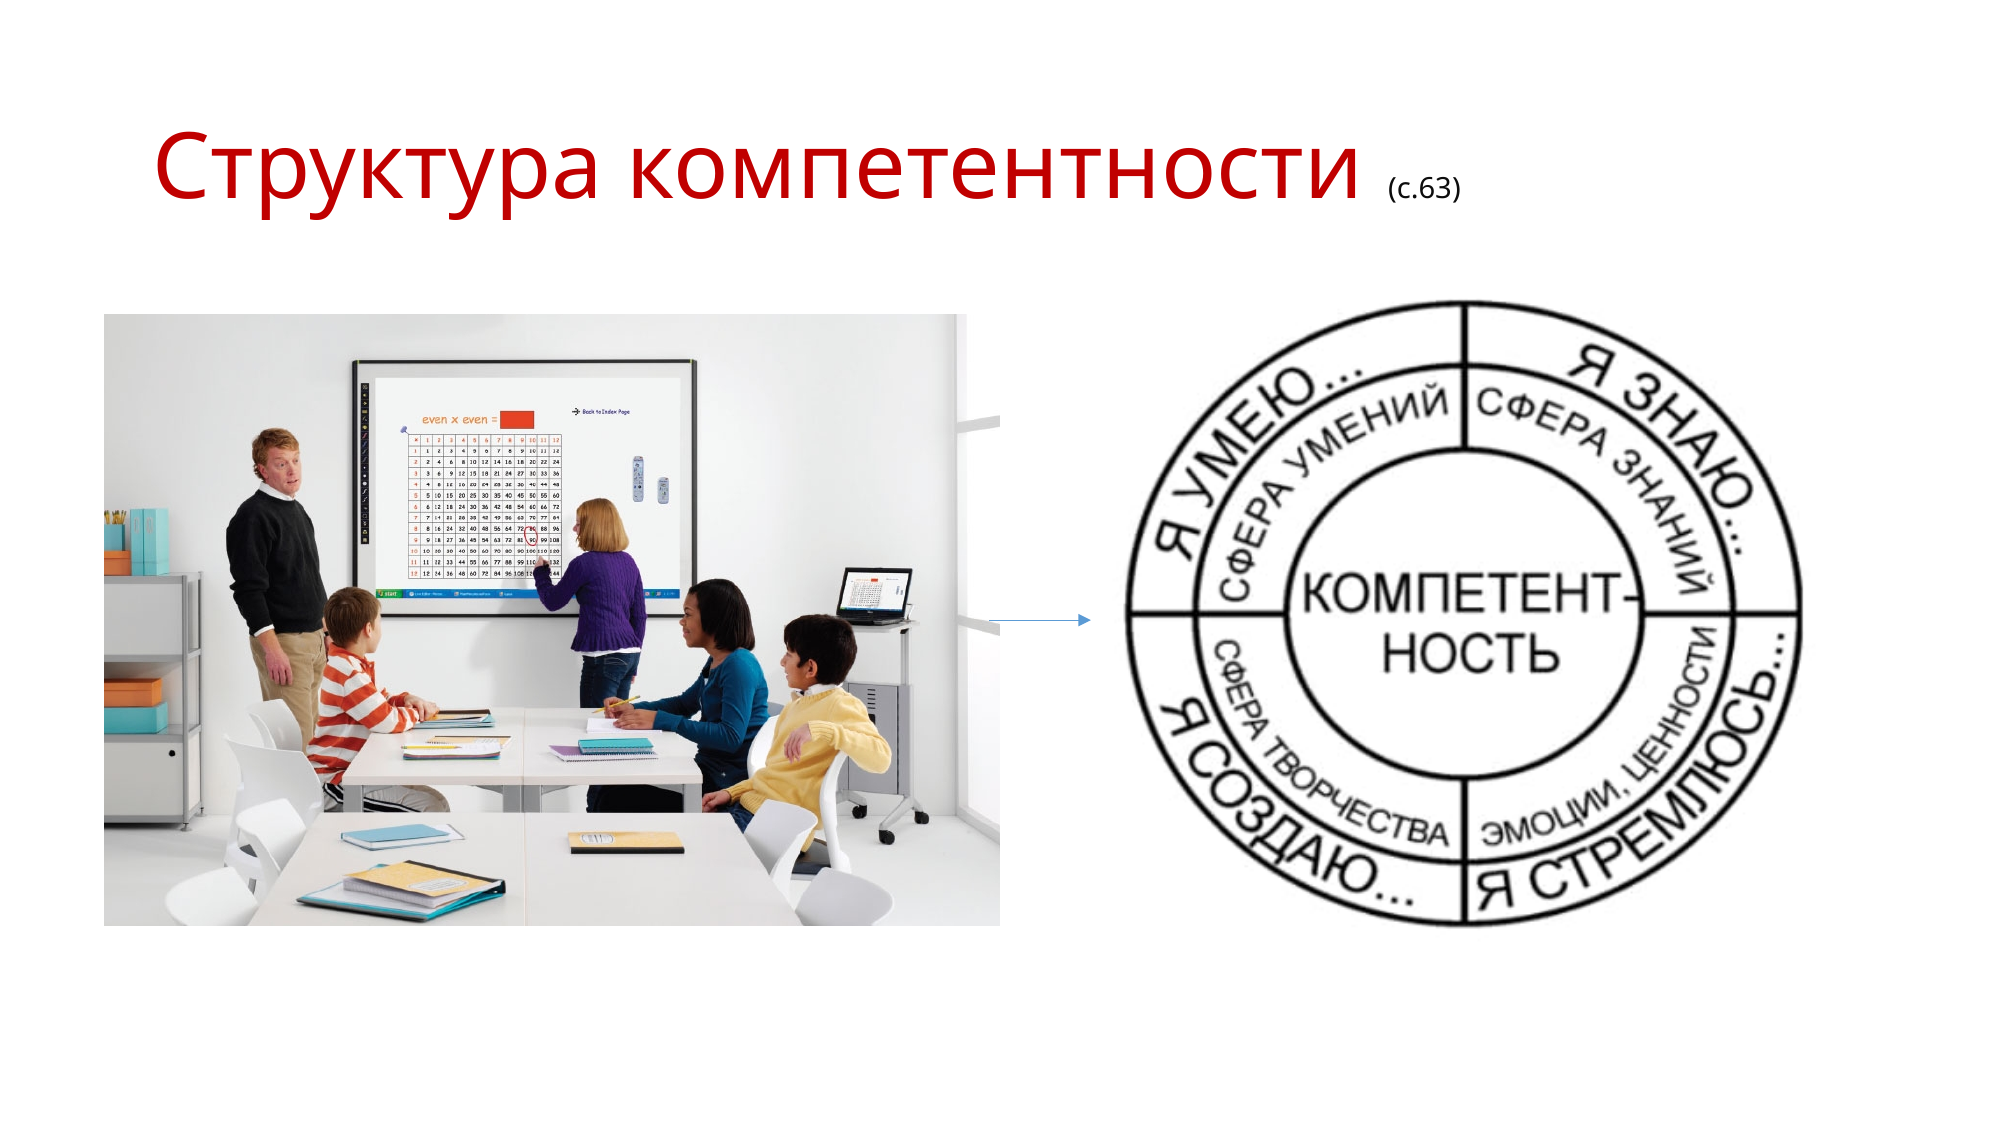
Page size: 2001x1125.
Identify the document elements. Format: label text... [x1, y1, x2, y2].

title Структура компетентности (с.63) [137, 59, 1863, 278]
picture [104, 314, 1001, 926]
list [1101, 297, 1833, 943]
